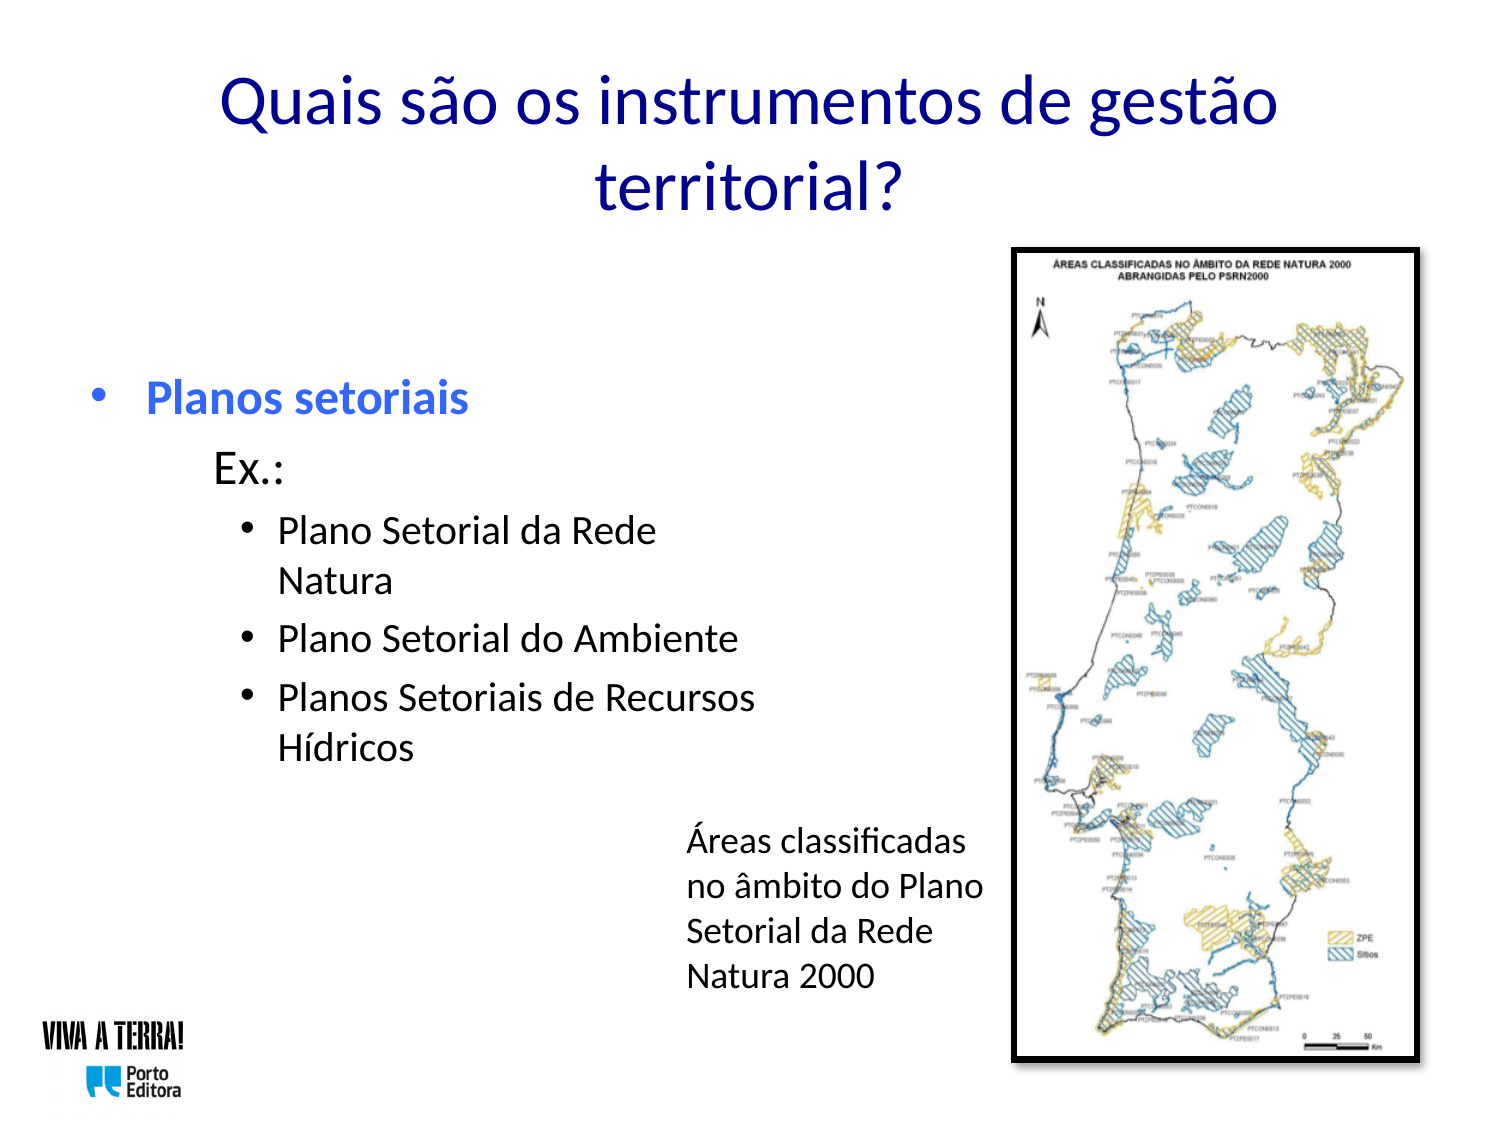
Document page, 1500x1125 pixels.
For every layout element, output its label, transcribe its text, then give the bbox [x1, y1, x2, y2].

list Planos setoriais Ex.: Plano Setorial da Rede Natura Plano Setorial do Ambiente Planos Setoriais de Recursos Hídricos [75, 356, 782, 1005]
title Quais são os instrumentos de gestão territorial? [75, 45, 1425, 233]
picture [1016, 252, 1415, 1057]
picture [38, 998, 183, 1114]
text_box Áreas classificadas no âmbito do Plano Setorial da Rede Natura 2000 [671, 808, 1011, 1004]
